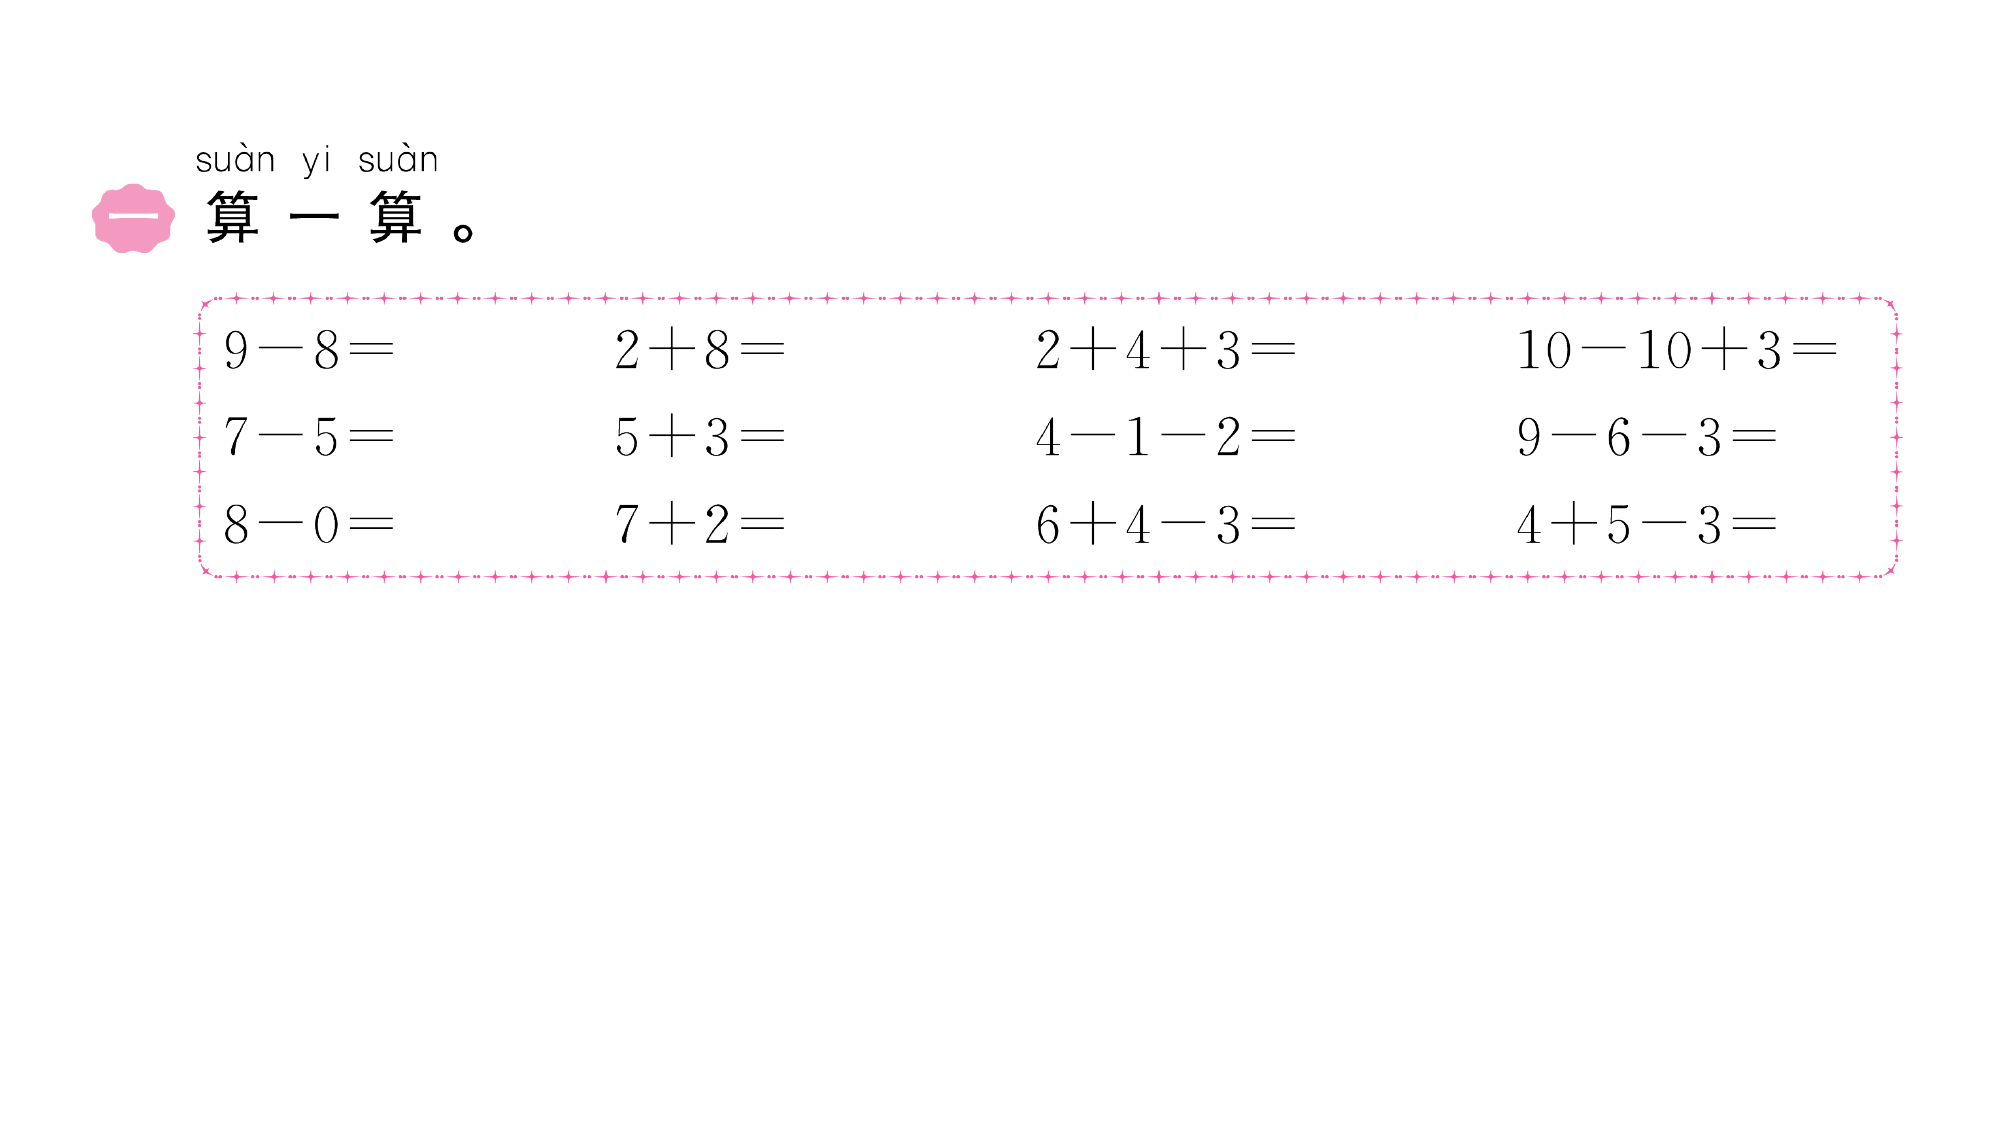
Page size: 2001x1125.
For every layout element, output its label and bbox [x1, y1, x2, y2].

picture [88, 118, 1979, 601]
